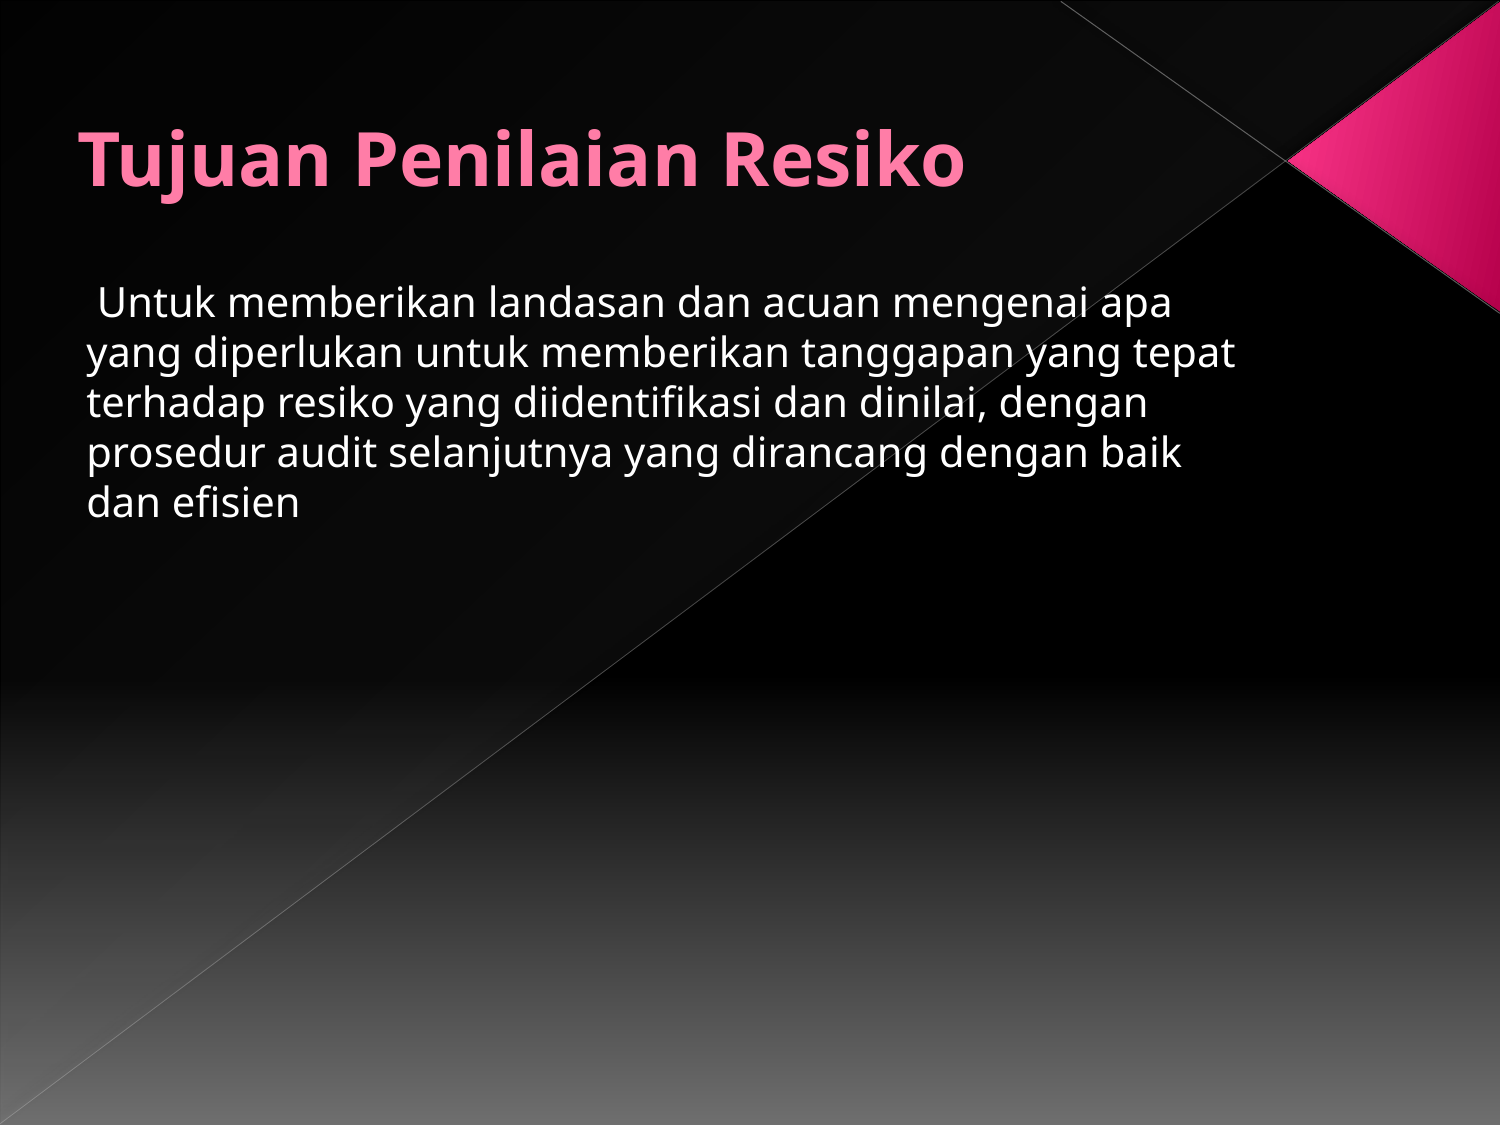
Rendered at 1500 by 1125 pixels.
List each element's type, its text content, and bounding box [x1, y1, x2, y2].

list Untuk memberikan landasan dan acuan mengenai apa yang diperlukan untuk memberikan tanggapan yang tepat terhadap resiko yang diidentifikasi dan dinilai, dengan prosedur audit selanjutnya yang dirancang dengan baik dan efisien [62, 267, 1275, 1050]
title Tujuan Penilaian Resiko [62, 44, 1250, 267]
